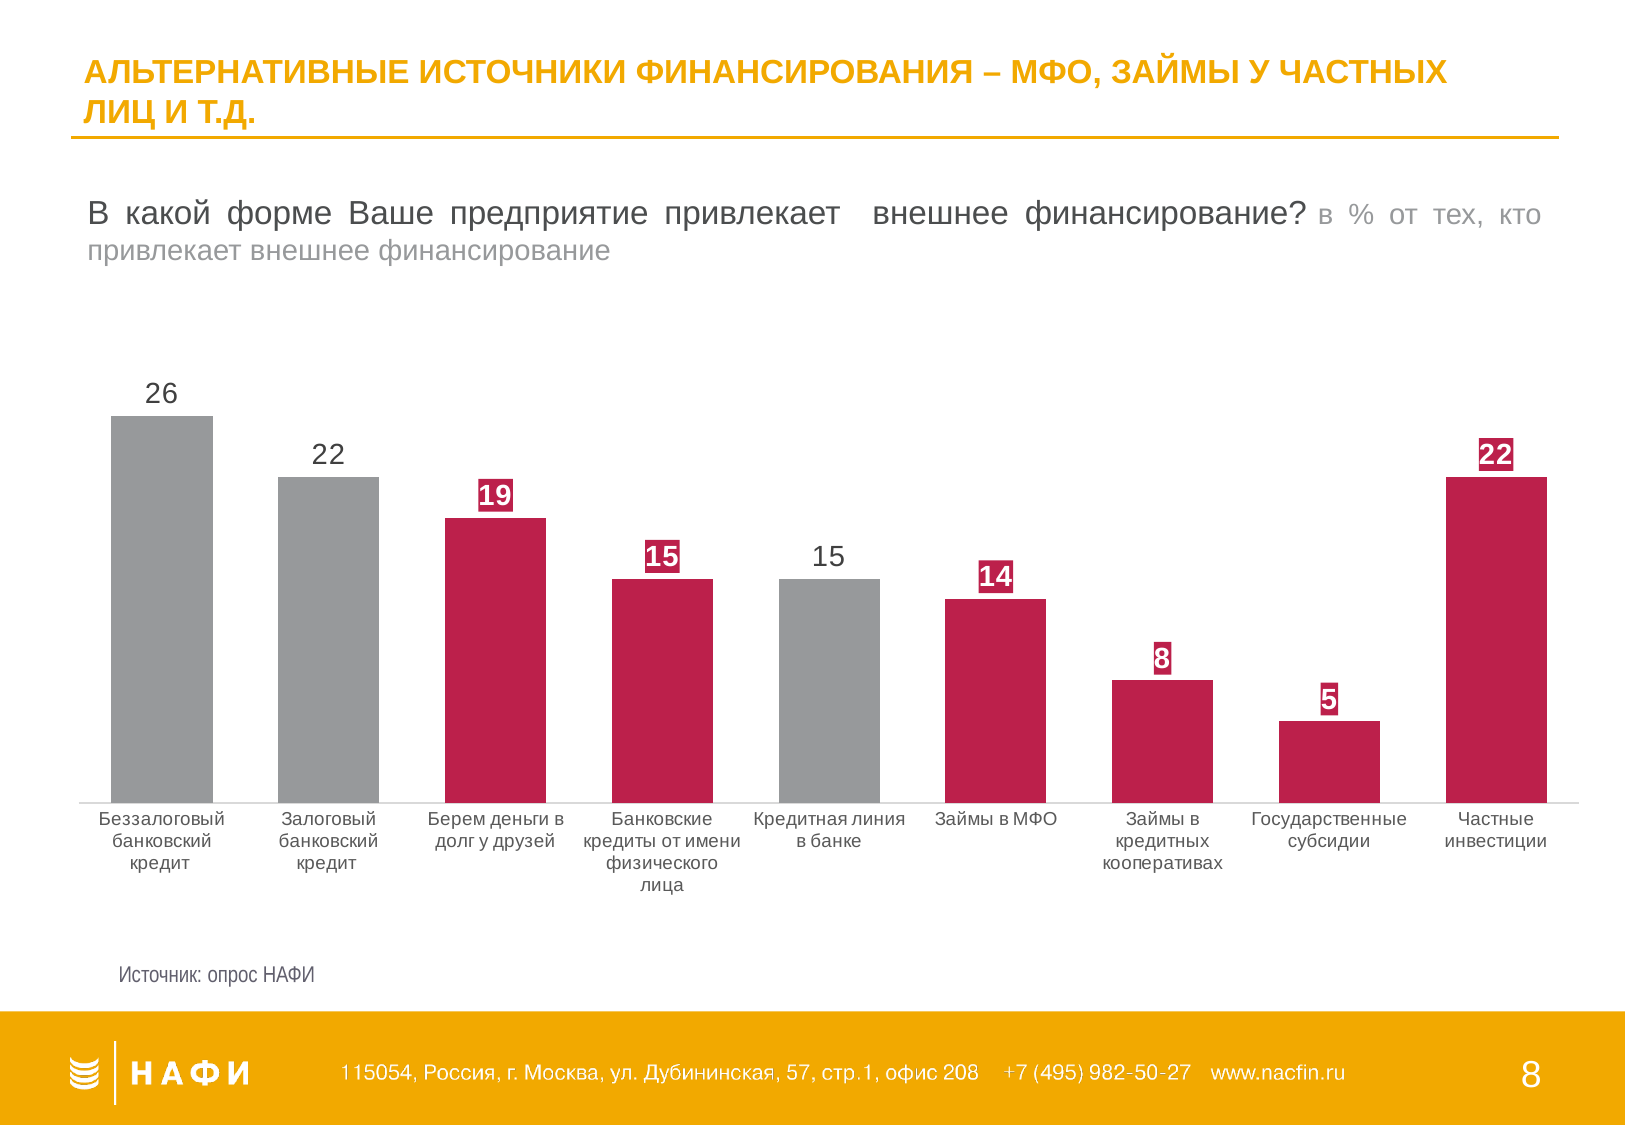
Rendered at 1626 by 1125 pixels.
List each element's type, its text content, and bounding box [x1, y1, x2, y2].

text_box Источник: опрос НАФИ [103, 961, 1510, 995]
slide_number 8 [1415, 1042, 1557, 1103]
chart [66, 326, 1581, 953]
text_box В какой форме Ваше предприятие привлекает внешнее финансирование? в % от тех, кто привлекает внешнее финансирование [72, 184, 1557, 274]
list Альтернативные источники финансирования – МФО, ЗАЙМЫ У ЧАСТНЫХ ЛИЦ И Т.Д. [68, 42, 1487, 131]
picture [70, 1041, 248, 1105]
picture [339, 1061, 1345, 1084]
